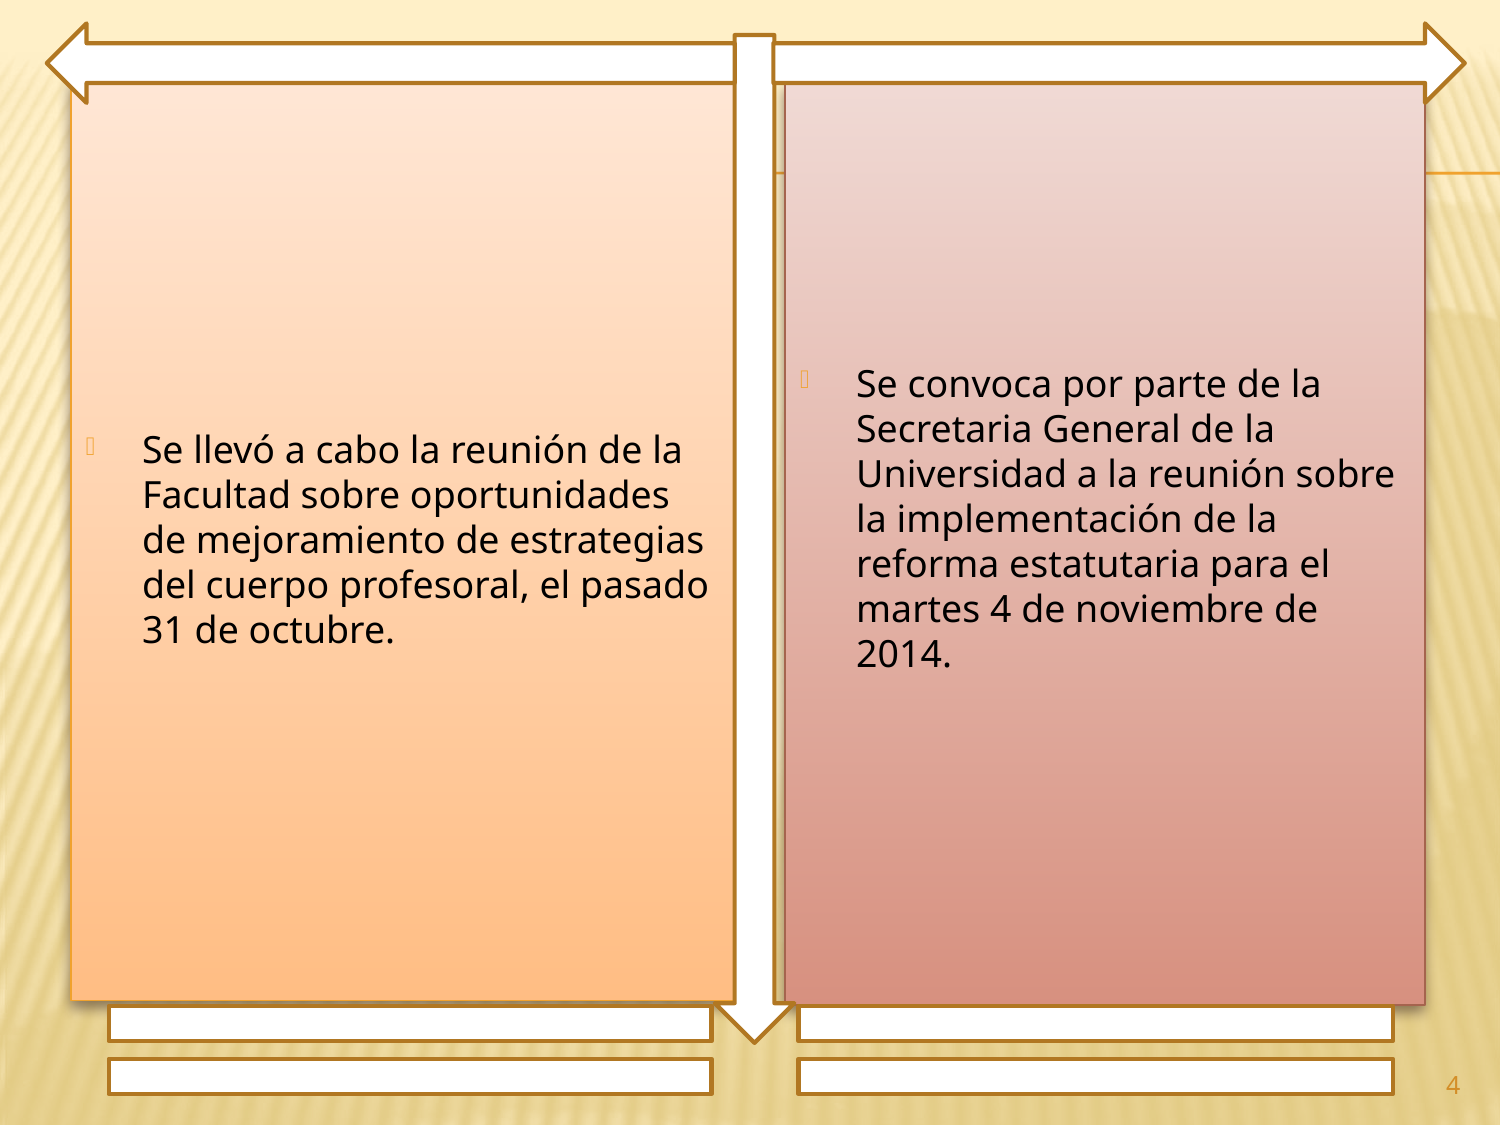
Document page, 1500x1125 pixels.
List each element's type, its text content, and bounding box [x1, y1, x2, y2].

text_box [796, 1004, 1395, 1043]
text_box [44, 21, 737, 105]
list Se llevó a cabo la reunión de la Facultad sobre oportunidades de mejoramiento de estrategias del cuerpo profesoral, el pasado 31 de octubre. [70, 86, 732, 1001]
text_box [712, 32, 797, 1046]
list Se convoca por parte de la Secretaria General de la Universidad a la reunión sobre la implementación de la reforma estatutaria para el martes 4 de noviembre de 2014. [784, 86, 1426, 1006]
text_box [107, 1004, 714, 1043]
text_box [771, 21, 1467, 105]
text_box [107, 1057, 714, 1096]
text_box [796, 1057, 1395, 1096]
slide_number 4 [1350, 1062, 1475, 1103]
